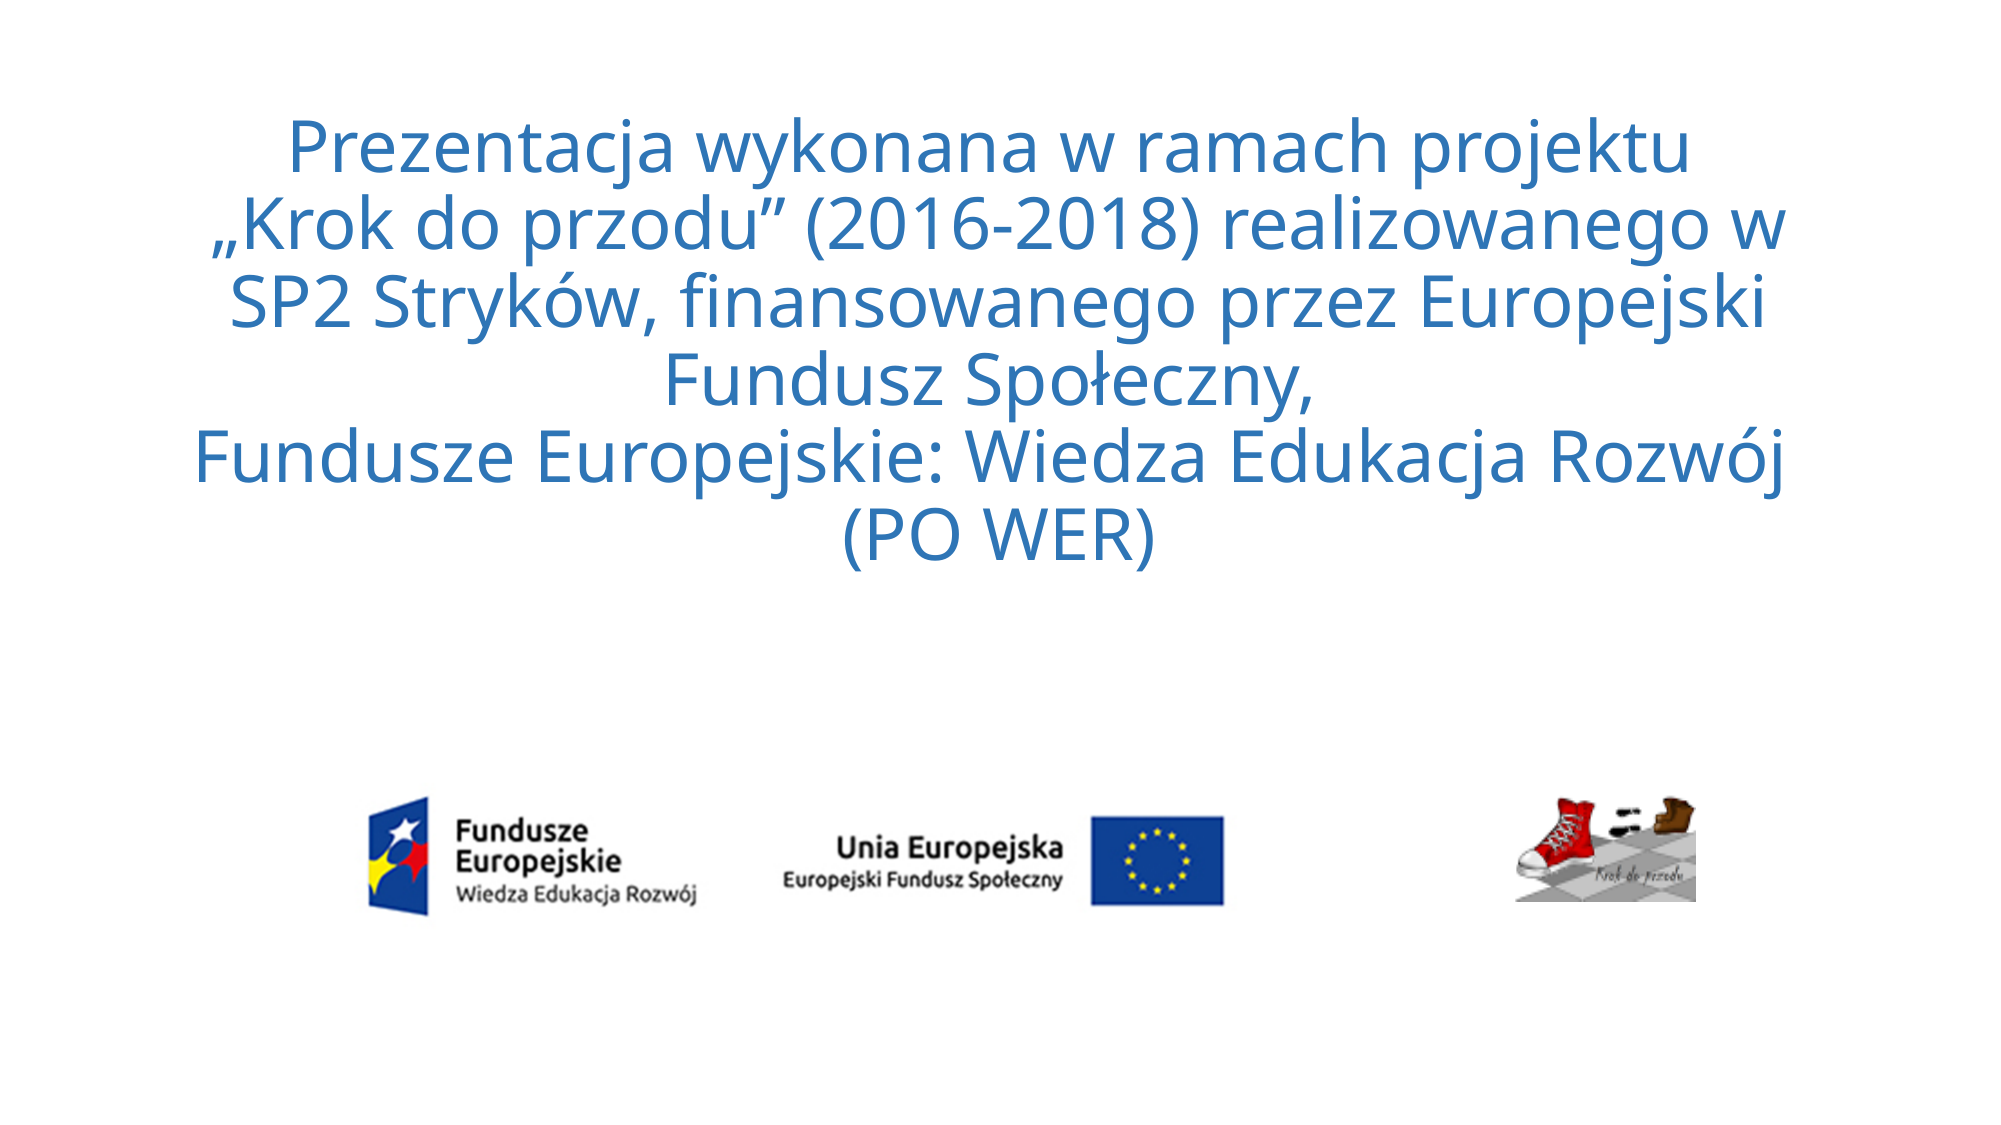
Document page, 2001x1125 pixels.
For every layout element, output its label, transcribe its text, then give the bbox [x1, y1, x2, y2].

picture [339, 767, 1253, 945]
title Prezentacja wykonana w ramach projektu „Krok do przodu” (2016-2018) realizowanego w SP2 Stryków, finansowanego przez Europejski Fundusz Społeczny, Fundusze Europejskie: Wiedza Edukacja Rozwój (PO WER) [136, 98, 1862, 584]
picture [1515, 767, 1696, 902]
